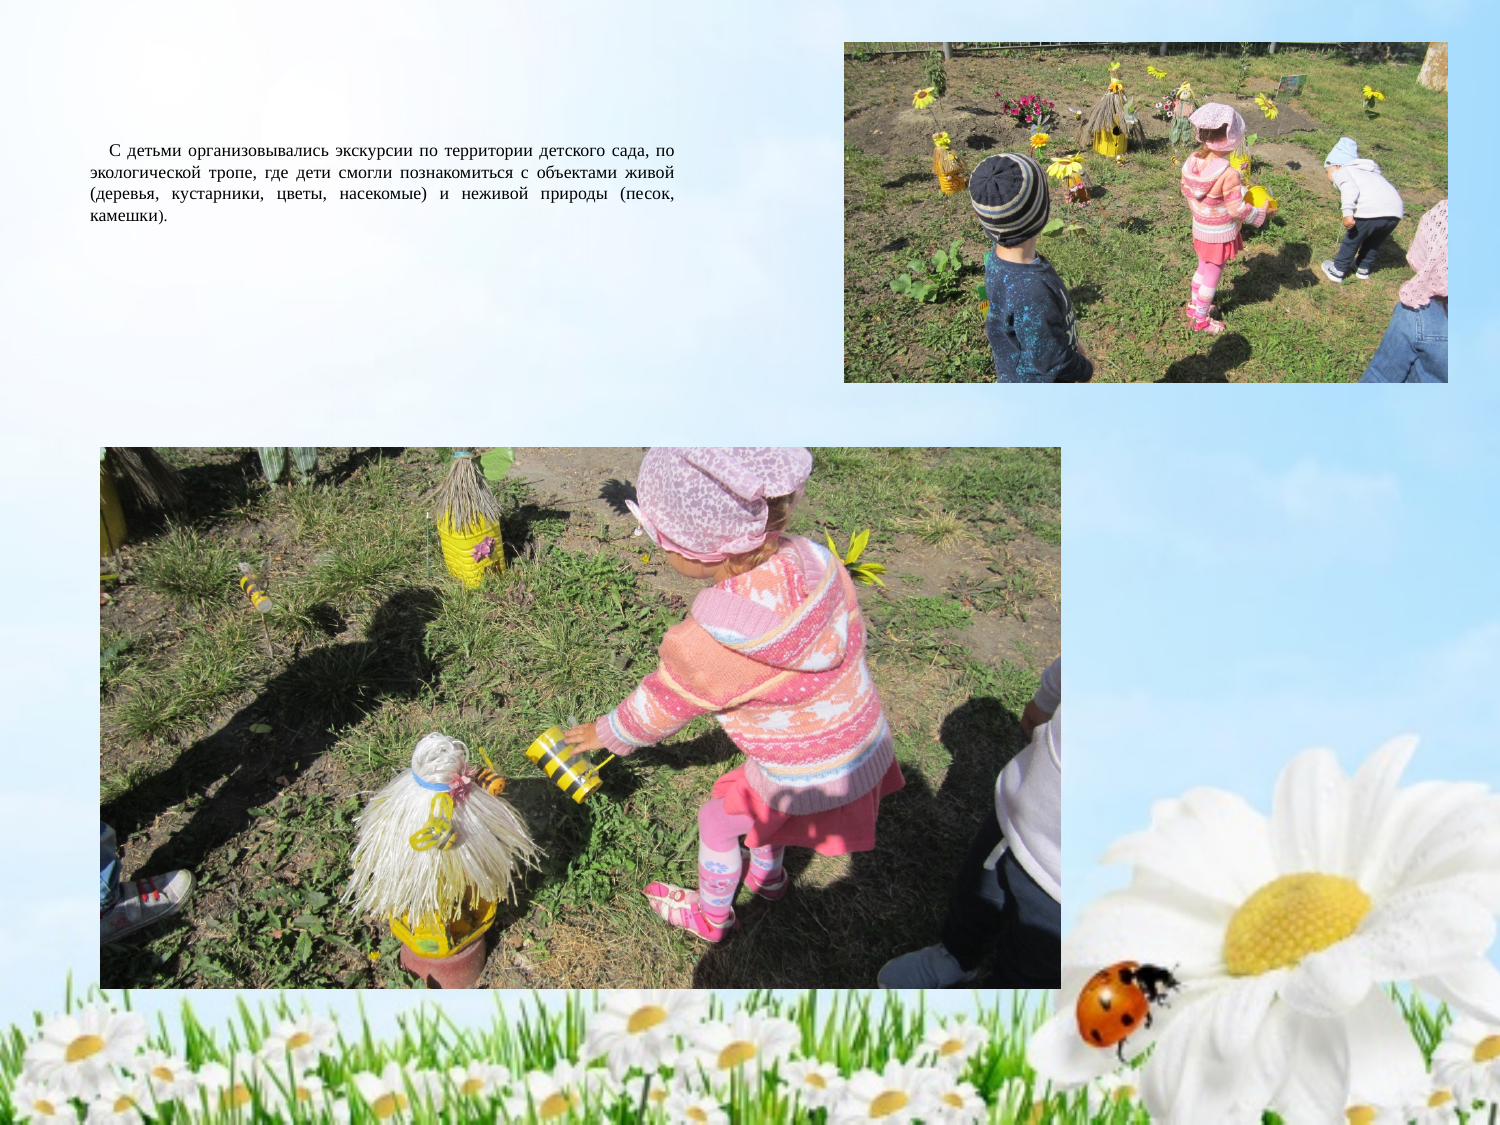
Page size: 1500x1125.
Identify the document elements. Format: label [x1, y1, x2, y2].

picture [100, 447, 1061, 989]
list [0, 0, 1500, 1125]
picture [844, 42, 1448, 383]
